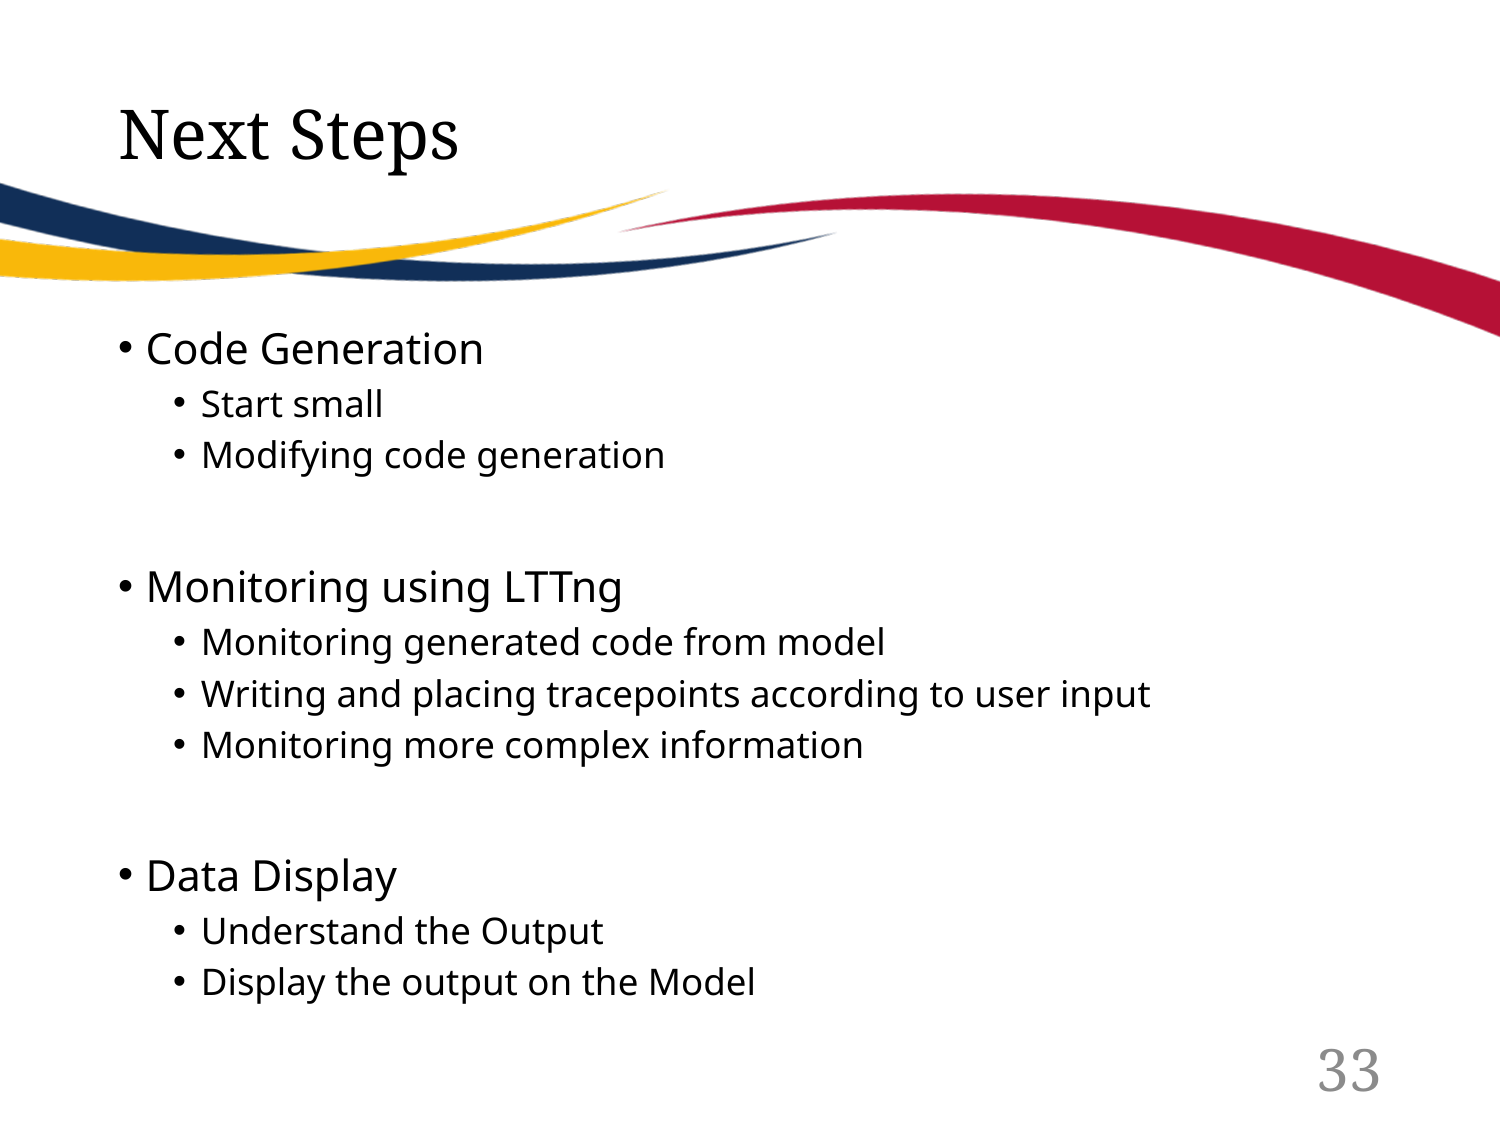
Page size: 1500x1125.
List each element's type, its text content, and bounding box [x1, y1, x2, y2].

slide_number 33 [1059, 1042, 1397, 1103]
picture [0, 0, 1500, 960]
list Code Generation Start small Modifying code generation Monitoring using LTTng Monitoring generated code from model Writing and placing tracepoints according to user input Monitoring more complex information Data Display Understand the Output Display the output on the Model [103, 311, 1397, 1014]
title Next Steps [103, 47, 1397, 228]
